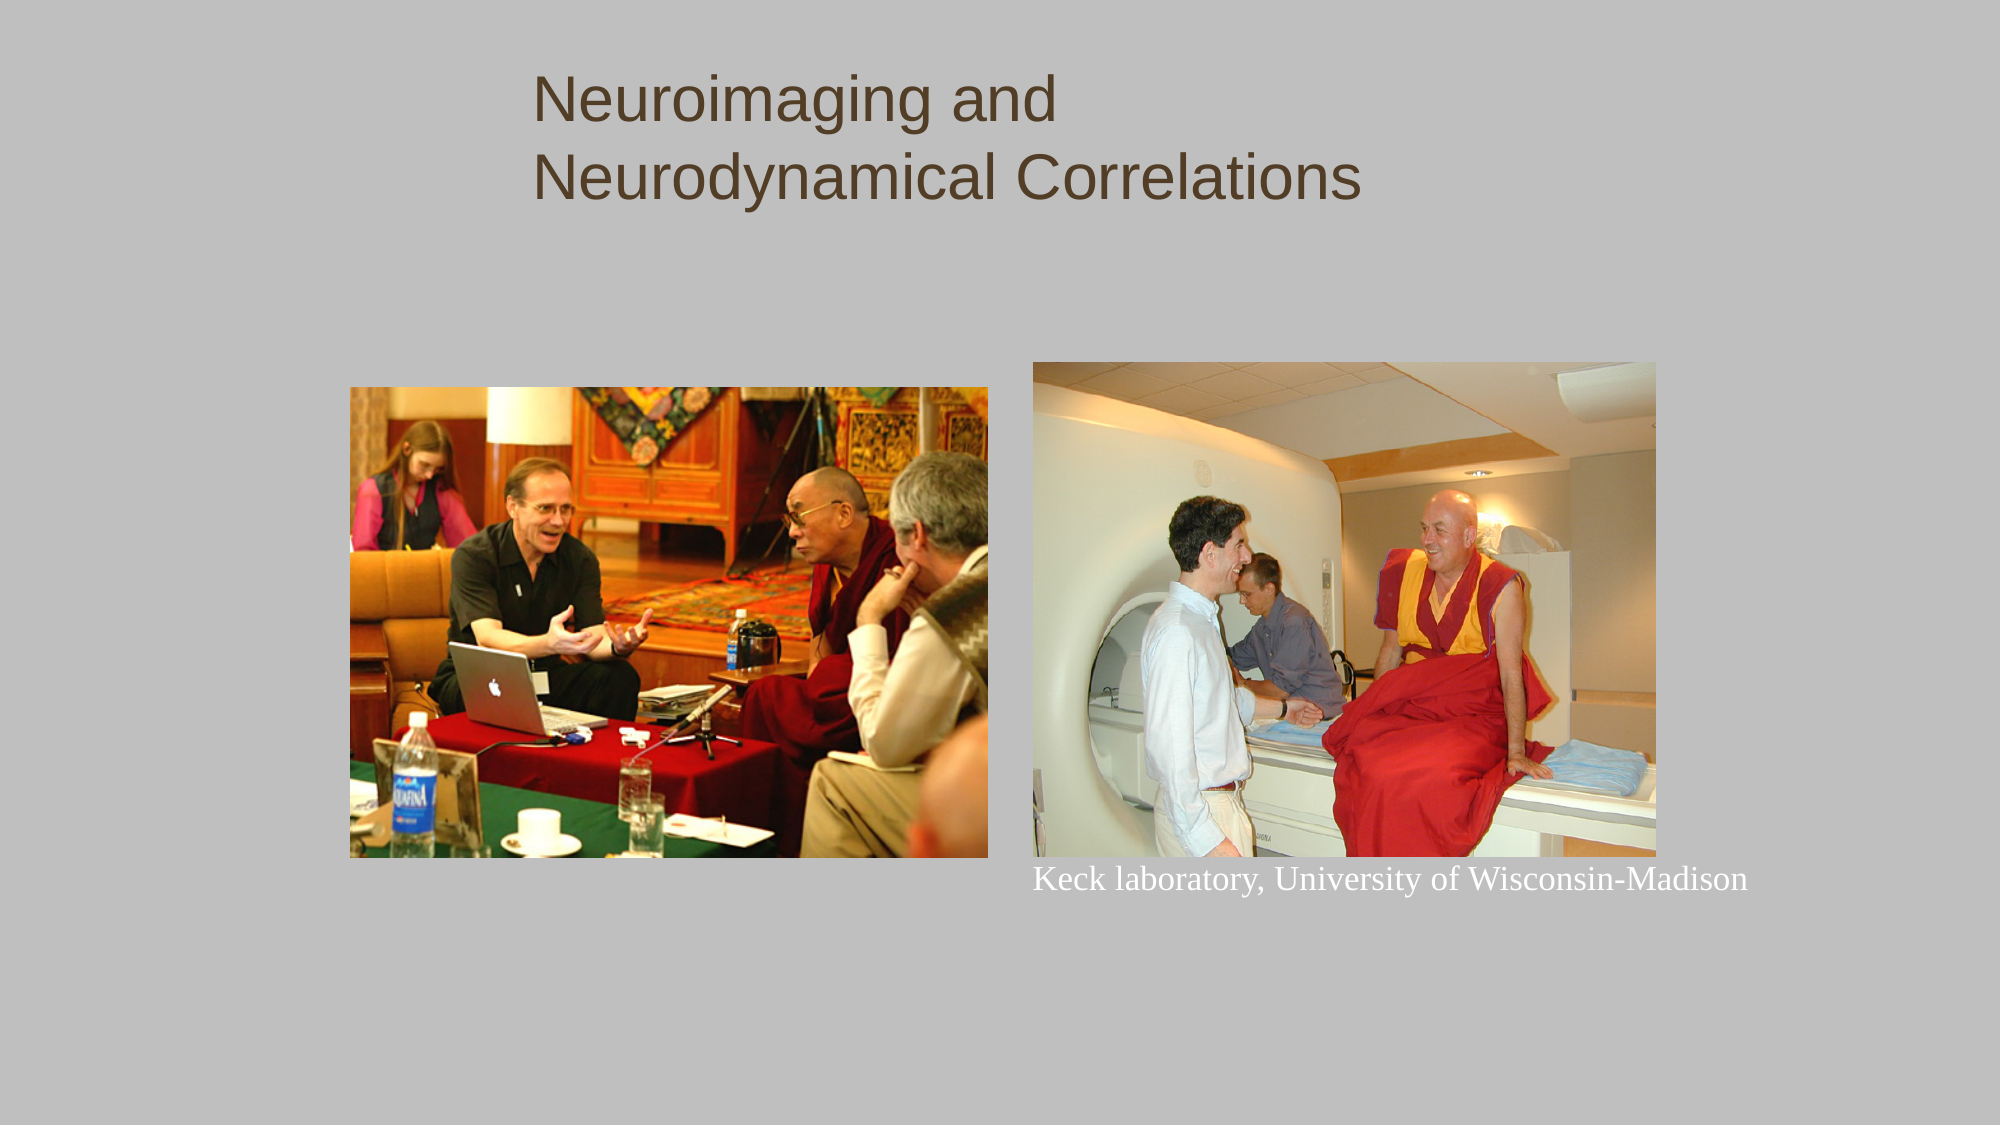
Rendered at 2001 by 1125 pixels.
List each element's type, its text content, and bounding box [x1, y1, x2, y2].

picture [349, 387, 988, 858]
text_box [1024, 362, 1800, 906]
text_box Neuroimaging and Neurodynamical Correlations [525, 49, 1525, 220]
